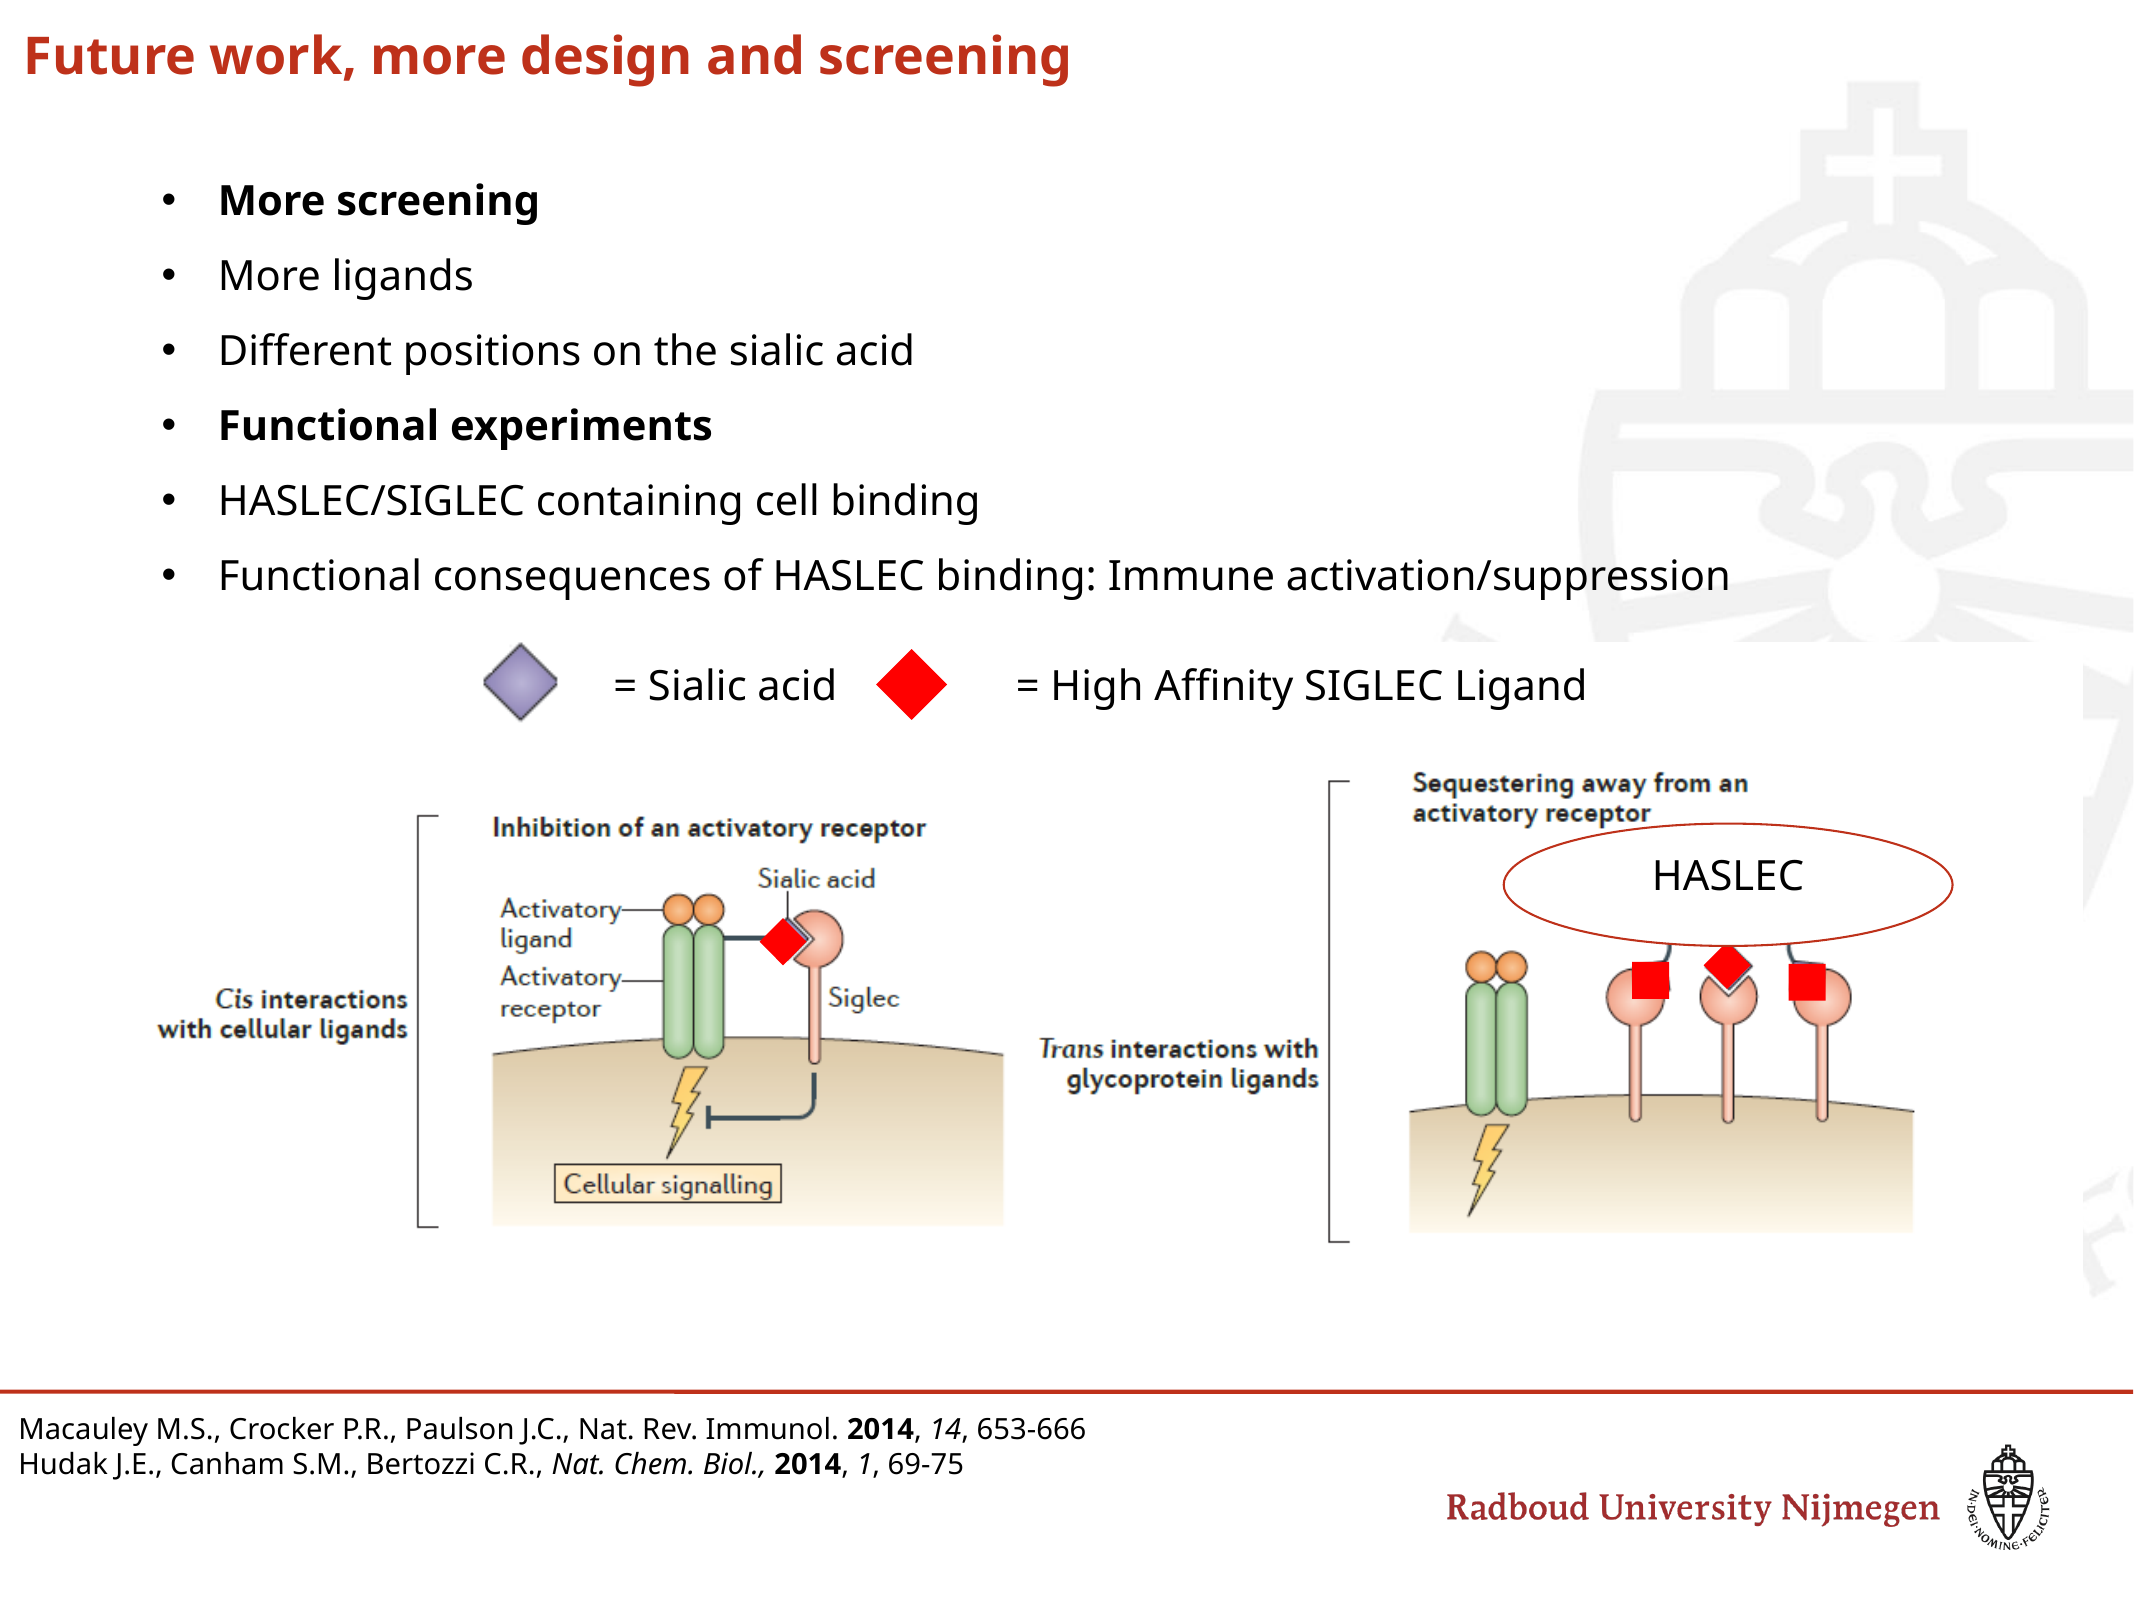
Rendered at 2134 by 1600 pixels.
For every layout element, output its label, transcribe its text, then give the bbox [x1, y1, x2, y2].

picture [0, 0, 2134, 1389]
text_box More screening More ligands Different positions on the sialic acid Functional experiments HASLEC/SIGLEC containing cell binding Functional consequences of HASLEC binding: Immune activation/suppression [146, 141, 1747, 607]
title Future work, more design and screening [14, 13, 1936, 163]
text_box Macauley M.S., Crocker P.R., Paulson J.C., Nat. Rev. Immunol. 2014, 14, 653-666 Hudak J.E., Canham S.M., Bertozzi C.R., Nat. Chem. Biol., 2014, 1, 69-75 [3, 1402, 1754, 1488]
picture [0, 1394, 2134, 1600]
